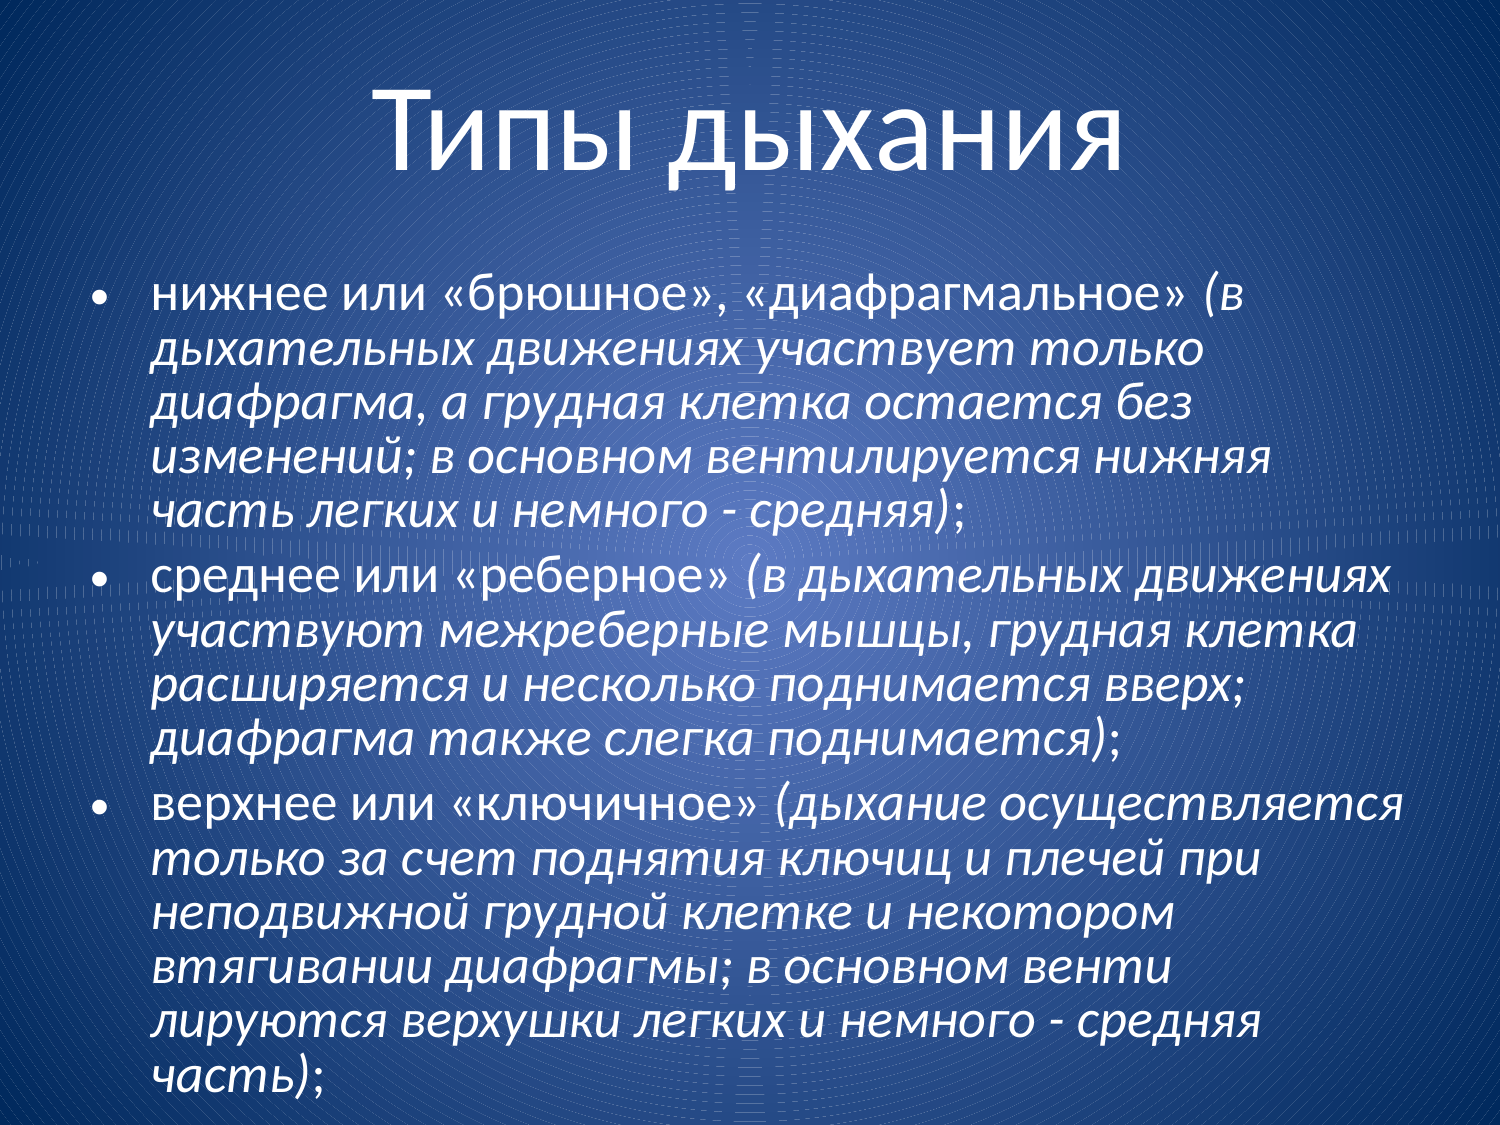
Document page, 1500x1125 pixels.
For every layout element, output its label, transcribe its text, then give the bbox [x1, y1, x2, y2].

list нижнее или «брюшное», «диафрагмальное» (в дыхатель­ных движениях участвует только диафрагма, а грудная клетка остается без изменений; в основном вентилируется нижняя часть легких и немного - средняя); среднее или «реберное» (в дыхательных движениях участ­вуют межреберные мышцы, грудная клетка расширяется и не­сколько поднимается вверх; диафрагма также слегка поднима­ется); верхнее или «ключичное» (дыхание осуществляется только за счет поднятия ключиц и плечей при неподвижной грудной клетке и некотором втягивании диафрагмы; в основном венти­лируются верхушки легких и немного - средняя часть); смешанное или «полное дыхание йогов» (объединяет все вышеуказанные типы дыхания, при этом равномерно вентили­руются все части легких). [75, 262, 1425, 1125]
title Типы дыхания [75, 45, 1425, 233]
